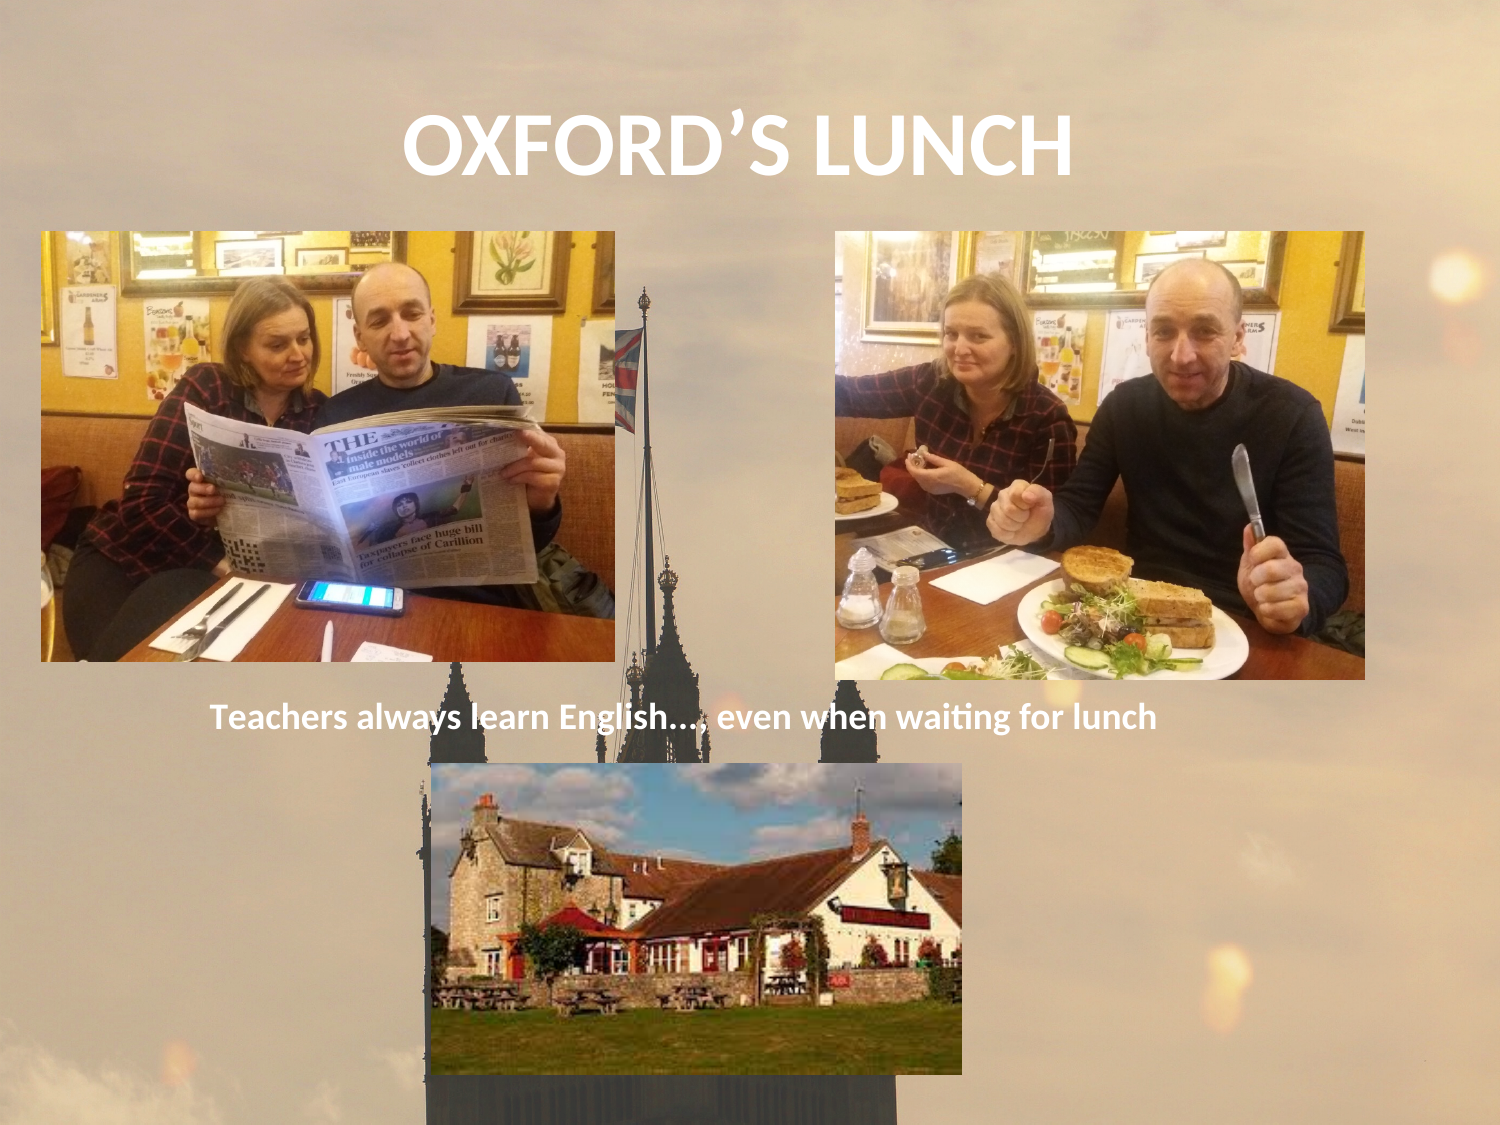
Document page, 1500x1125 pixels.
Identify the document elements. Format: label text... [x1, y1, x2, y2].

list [41, 231, 616, 663]
picture [430, 762, 962, 1076]
picture [835, 231, 1365, 680]
text_box Teachers always learn English..., even when waiting for lunch [194, 684, 1235, 745]
title OXFORD’S LUNCH [75, 45, 1425, 233]
